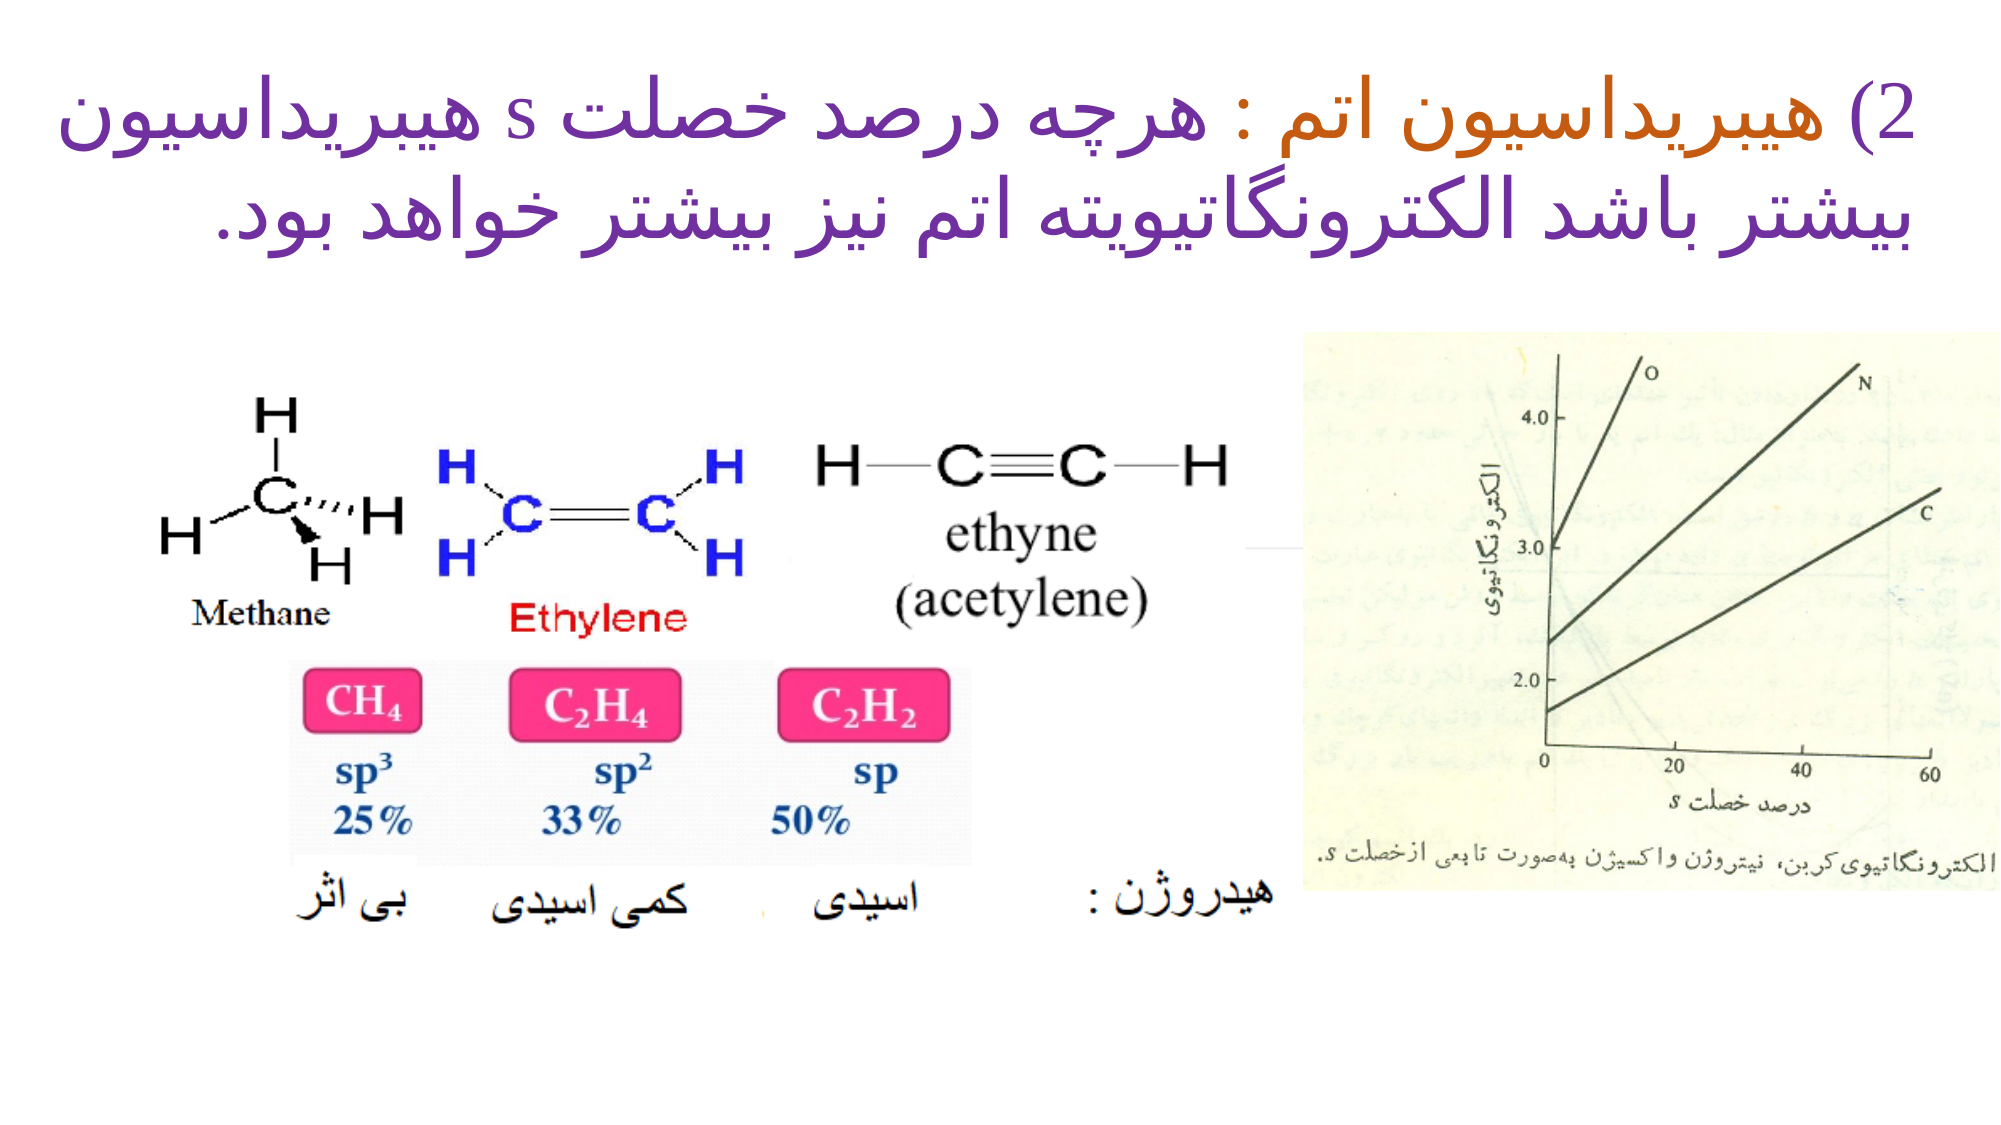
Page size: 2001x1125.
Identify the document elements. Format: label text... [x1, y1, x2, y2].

text_box 2) هیبریداسیون اتم : هرچه درصد خصلت s هیبریداسیون بیشتر باشد الکترونگاتیویته اتم نیز بیشتر خواهد بود. [0, 47, 1933, 263]
picture [155, 332, 2000, 991]
